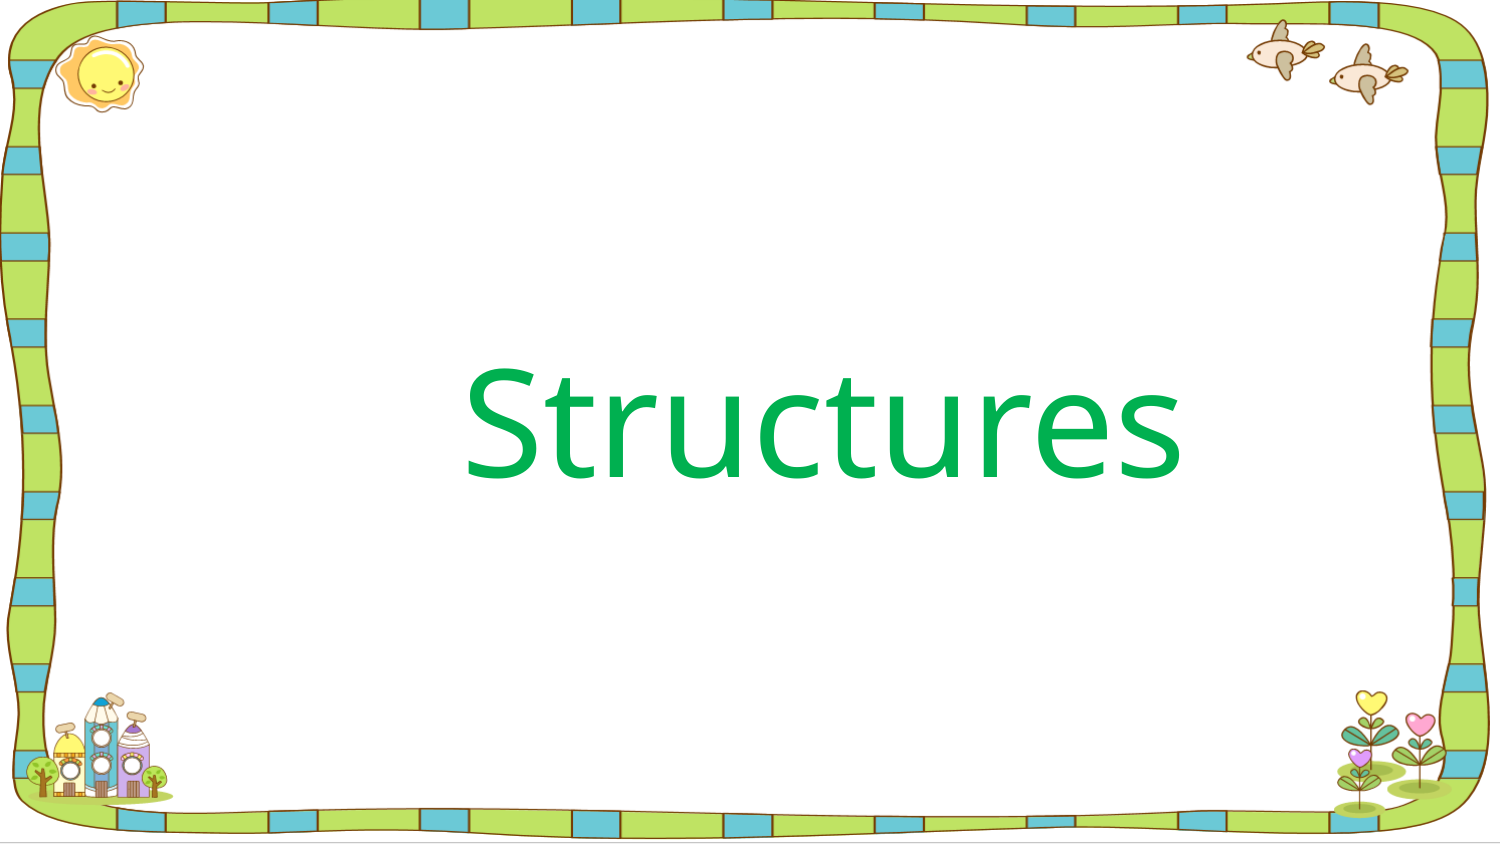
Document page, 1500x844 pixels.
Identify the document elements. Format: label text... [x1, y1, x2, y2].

picture [0, 0, 1500, 844]
text_box Structures [450, 309, 1332, 514]
